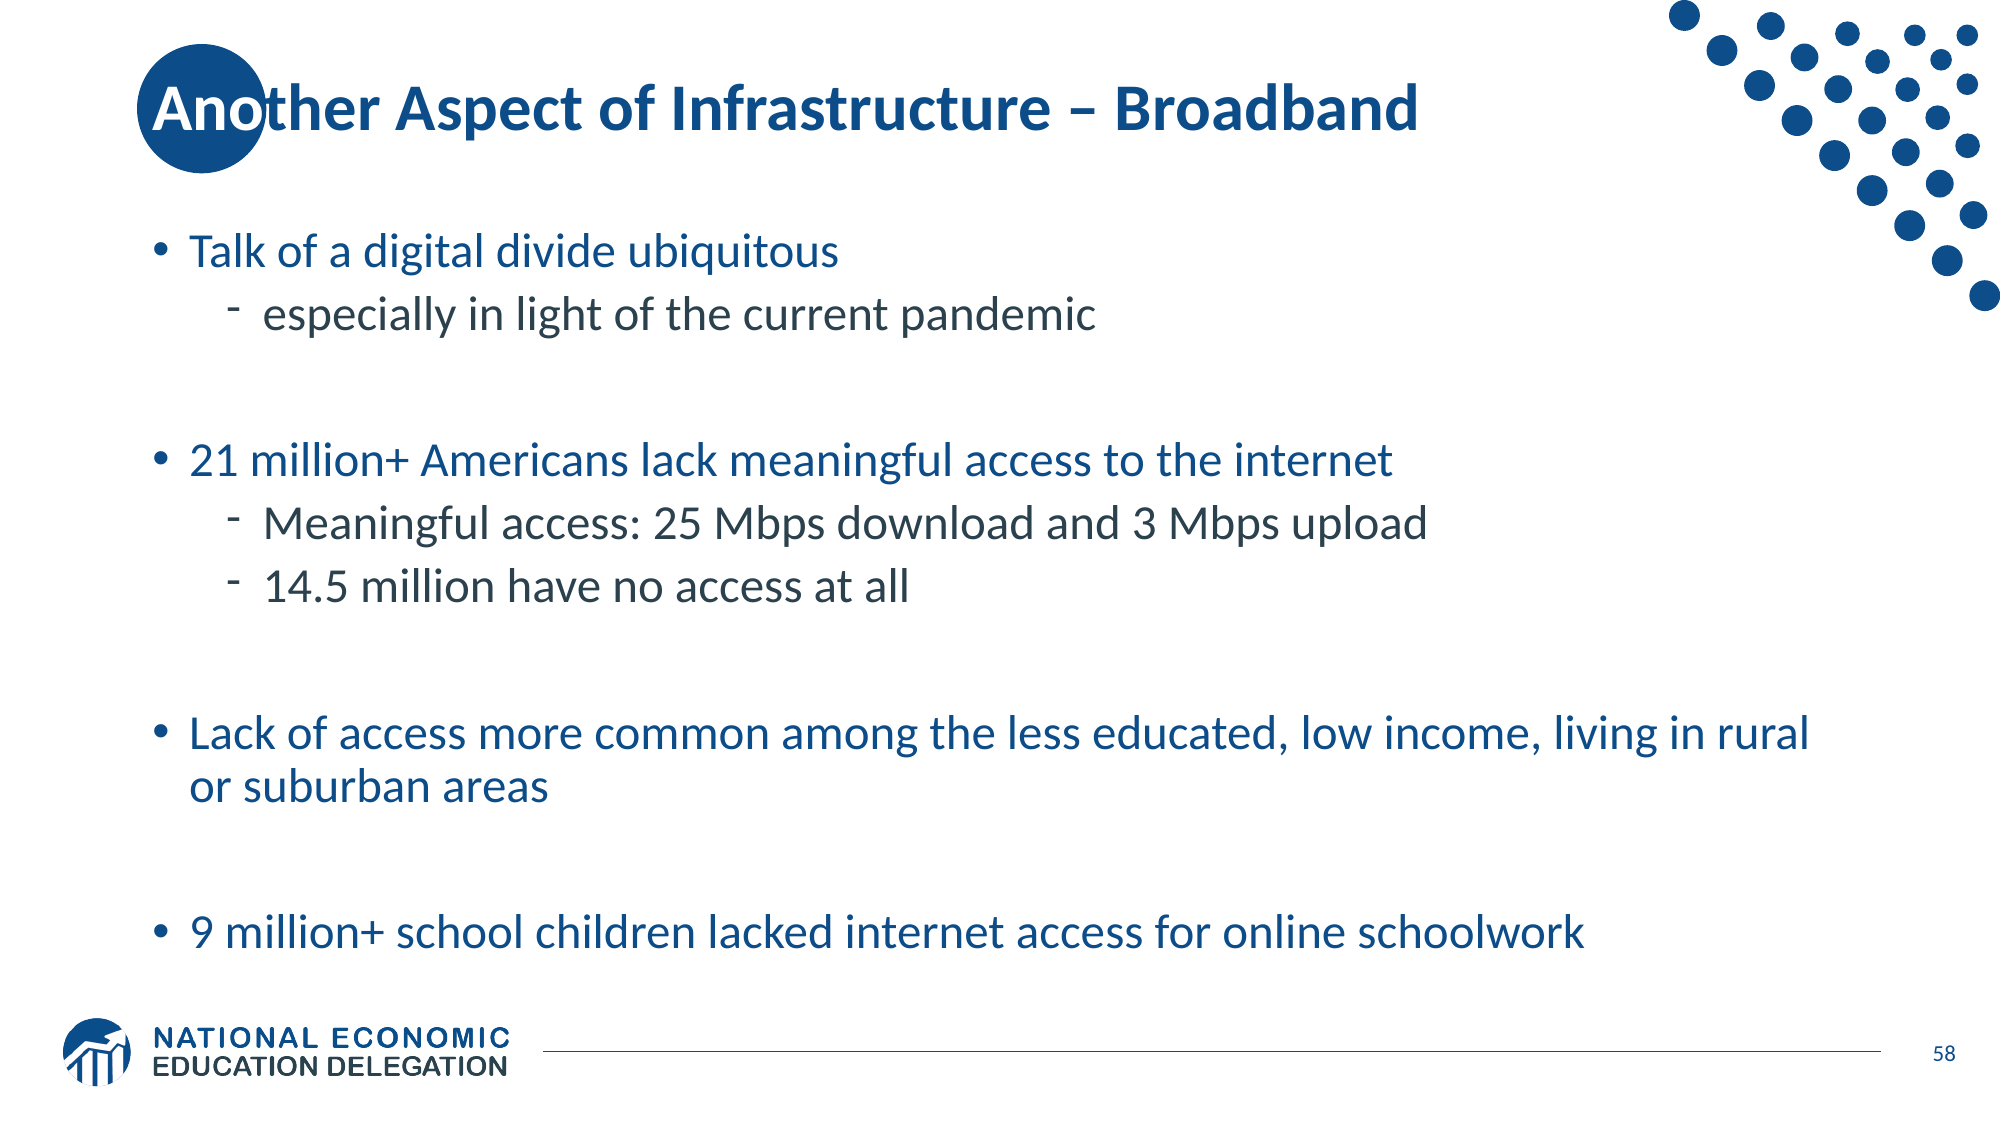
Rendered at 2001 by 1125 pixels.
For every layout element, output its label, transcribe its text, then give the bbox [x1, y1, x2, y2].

slide_number 58 [1521, 1022, 1972, 1082]
title Another Aspect of Infrastructure – Broadband [137, 0, 1863, 217]
list Talk of a digital divide ubiquitous especially in light of the current pandemic 21 million+ Americans lack meaningful access to the internet Meaningful access: 25 Mbps download and 3 Mbps upload 14.5 million have no access at all Lack of access more common among the less educated, low income, living in rural or suburban areas 9 million+ school children lacked internet access for online schoolwork [137, 217, 1863, 972]
picture [55, 1013, 520, 1091]
